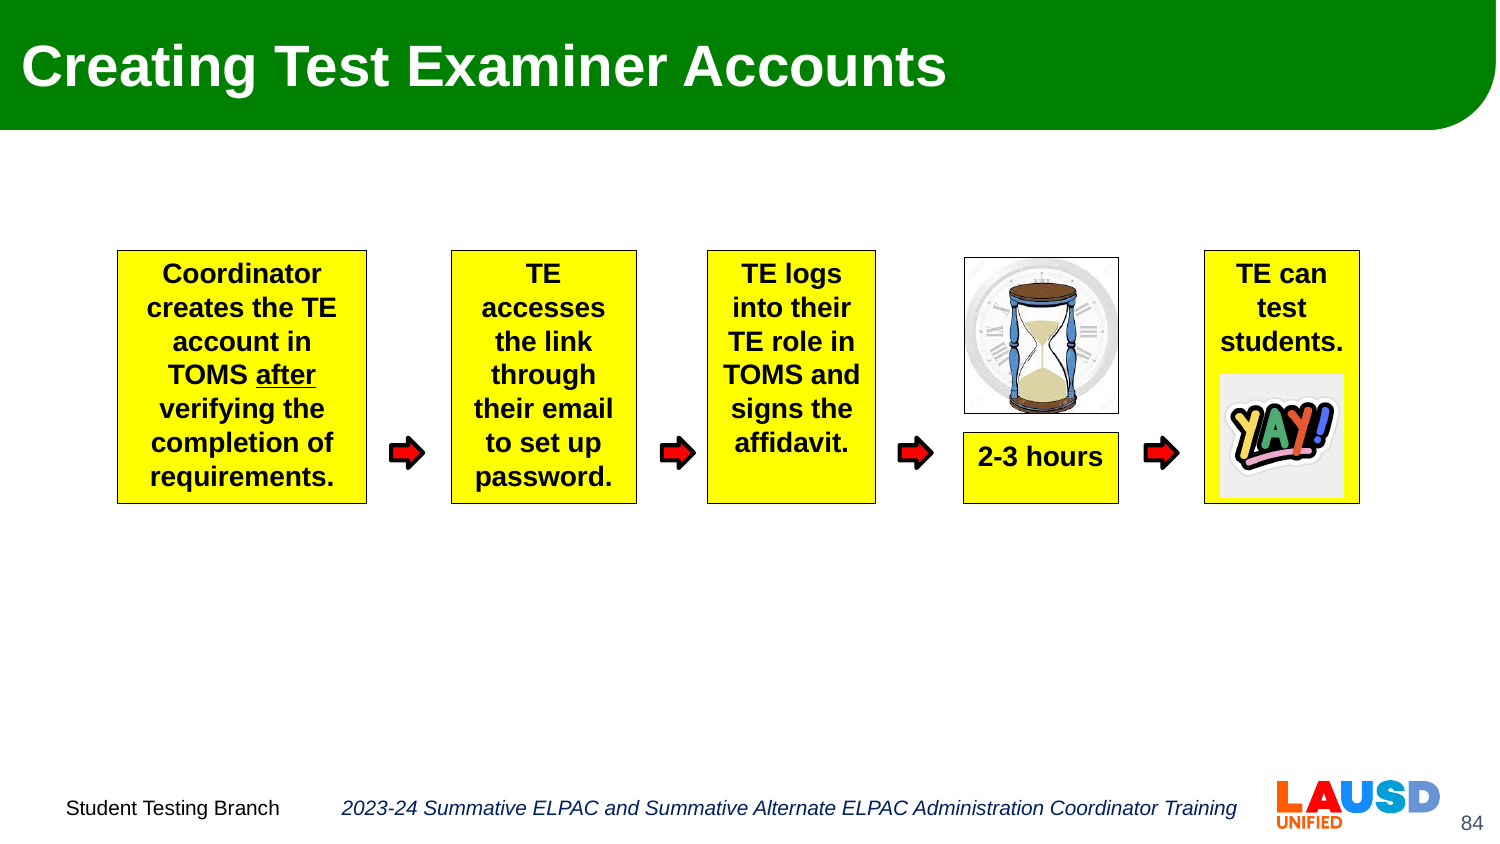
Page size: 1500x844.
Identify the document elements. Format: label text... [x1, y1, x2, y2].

picture [1219, 374, 1344, 498]
text_box [897, 435, 934, 470]
text_box TE accesses the link through their email to set up password. [451, 250, 637, 504]
picture [964, 257, 1119, 414]
text_box Coordinator creates the TE account in TOMS after verifying the completion of requirements. [117, 250, 367, 504]
text_box [1143, 435, 1180, 470]
text_box TE can test students. [1204, 250, 1360, 504]
text_box [389, 435, 426, 470]
title Creating Test Examiner Accounts [6, 0, 1351, 127]
text_box 2-3 hours [963, 432, 1119, 504]
text_box [659, 435, 696, 470]
footer 2023-24 Summative ELPAC and Summative Alternate ELPAC Administration Coordinator Training [326, 787, 1258, 828]
text_box TE logs into their TE role in TOMS and signs the affidavit. [707, 250, 876, 504]
picture [1277, 780, 1440, 829]
